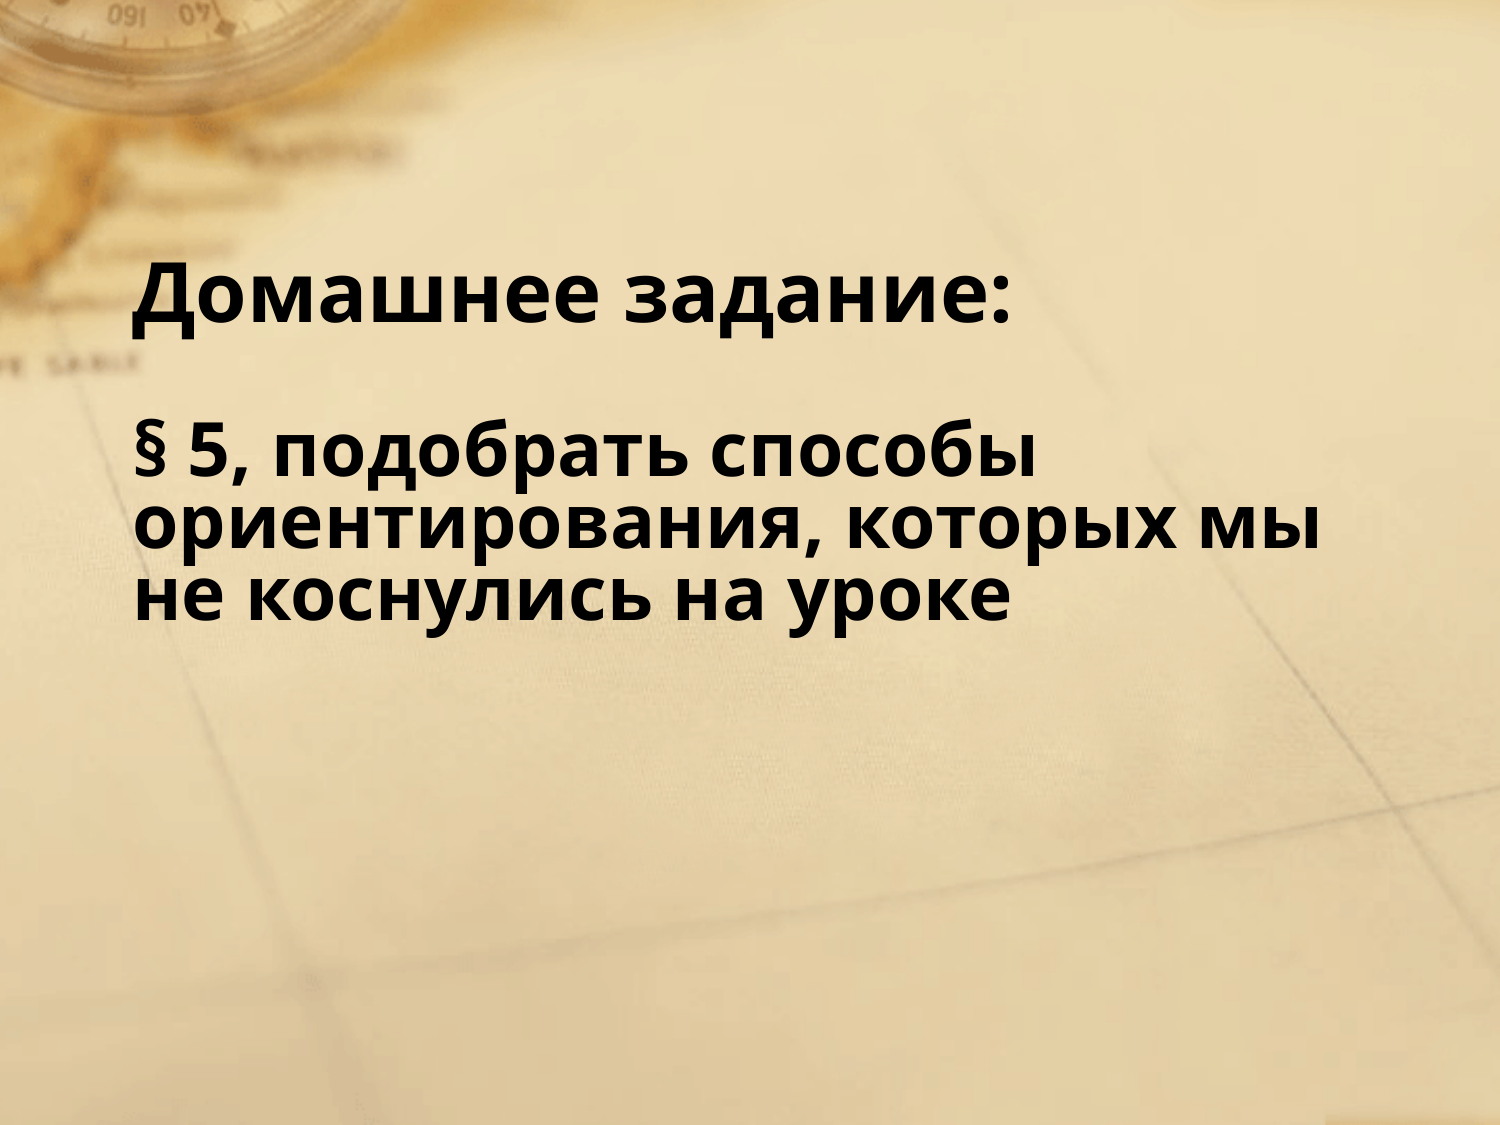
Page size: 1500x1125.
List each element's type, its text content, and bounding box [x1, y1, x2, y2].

title Домашнее задание: § 5, подобрать способы ориентирования, которых мы не коснулись на уроке [116, 163, 1405, 823]
picture [0, 0, 1500, 1125]
